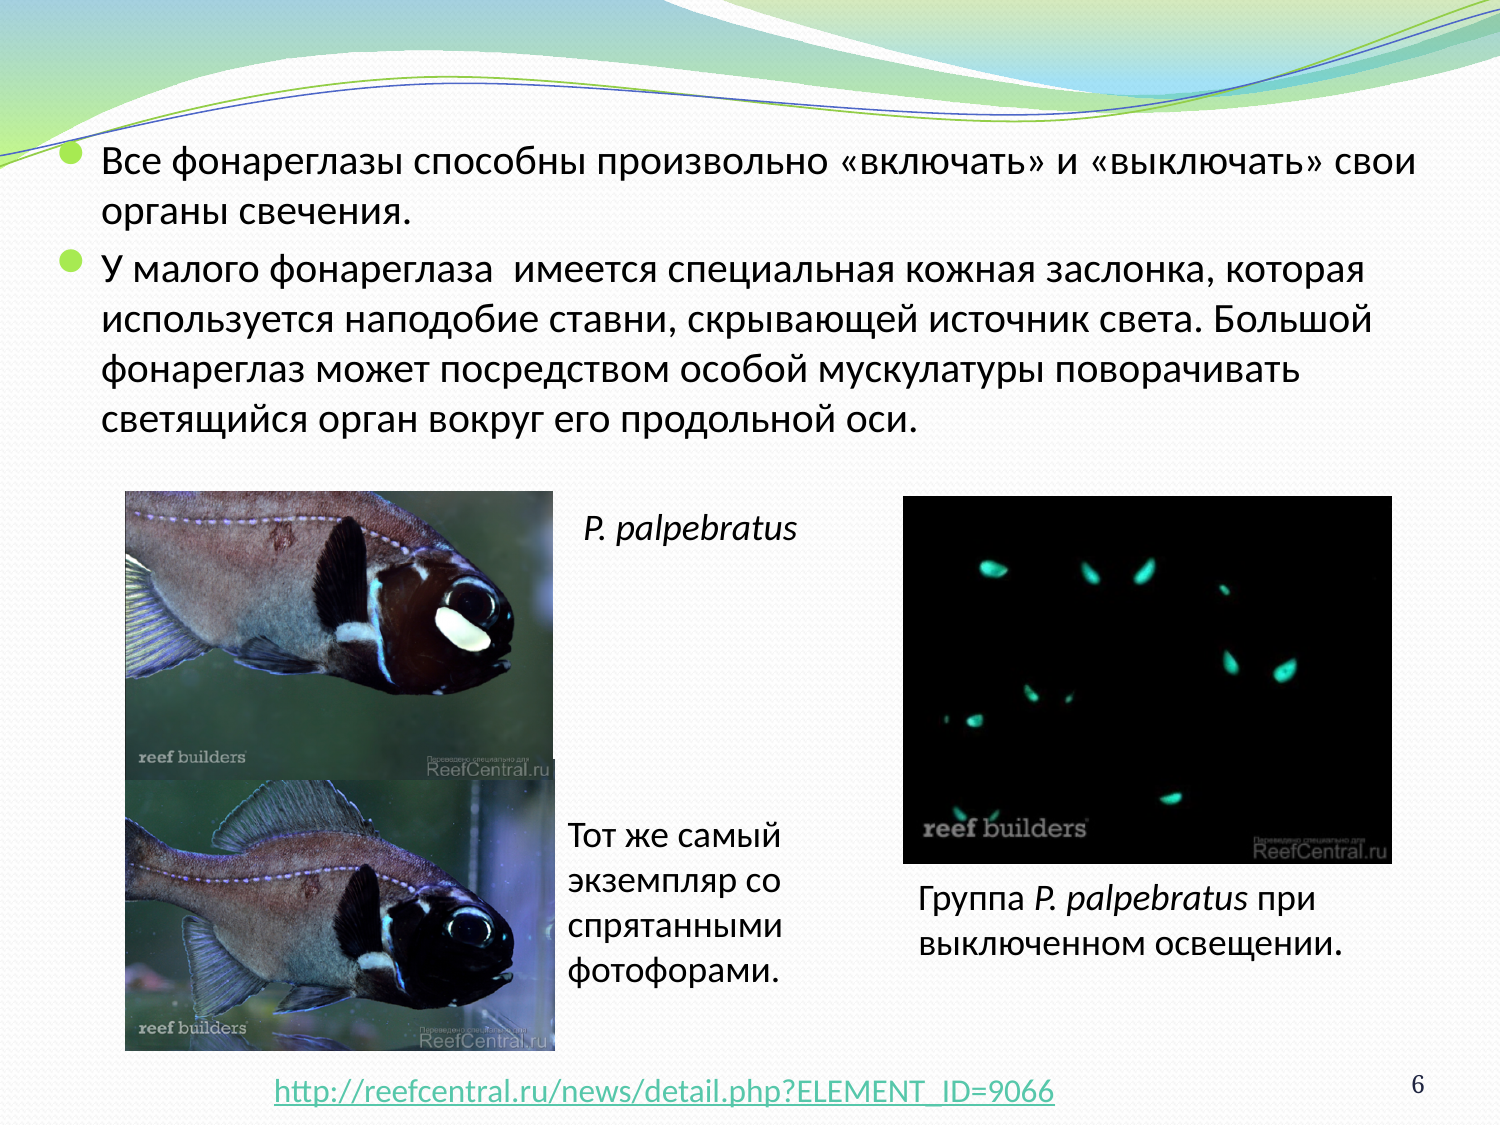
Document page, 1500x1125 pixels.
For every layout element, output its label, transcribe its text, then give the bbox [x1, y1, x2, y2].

picture [124, 491, 554, 780]
list Все фонареглазы способны произвольно «включать» и «выключать» свои органы свечения. У малого фонареглаза имеется специальная кожная заслонка, которая используется наподобие ставни, скрывающей источник света. Большой фонареглаз может посредством особой мускулатуры поворачивать светящийся орган вокруг его продольной оси. [41, 125, 1459, 300]
text_box Тот же самый экземпляр со спрятанными фотофорами. [562, 802, 965, 1043]
text_box Группа P. palpebratus при выключенном освещении. [965, 865, 1413, 1016]
text_box P. palpebratus [559, 495, 813, 556]
picture [903, 496, 1393, 864]
slide_number 6 [1299, 1042, 1425, 1103]
text_box http://reefcentral.ru/news/detail.php?ELEMENT_ID=9066 [259, 1061, 1291, 1125]
picture [124, 787, 555, 1051]
